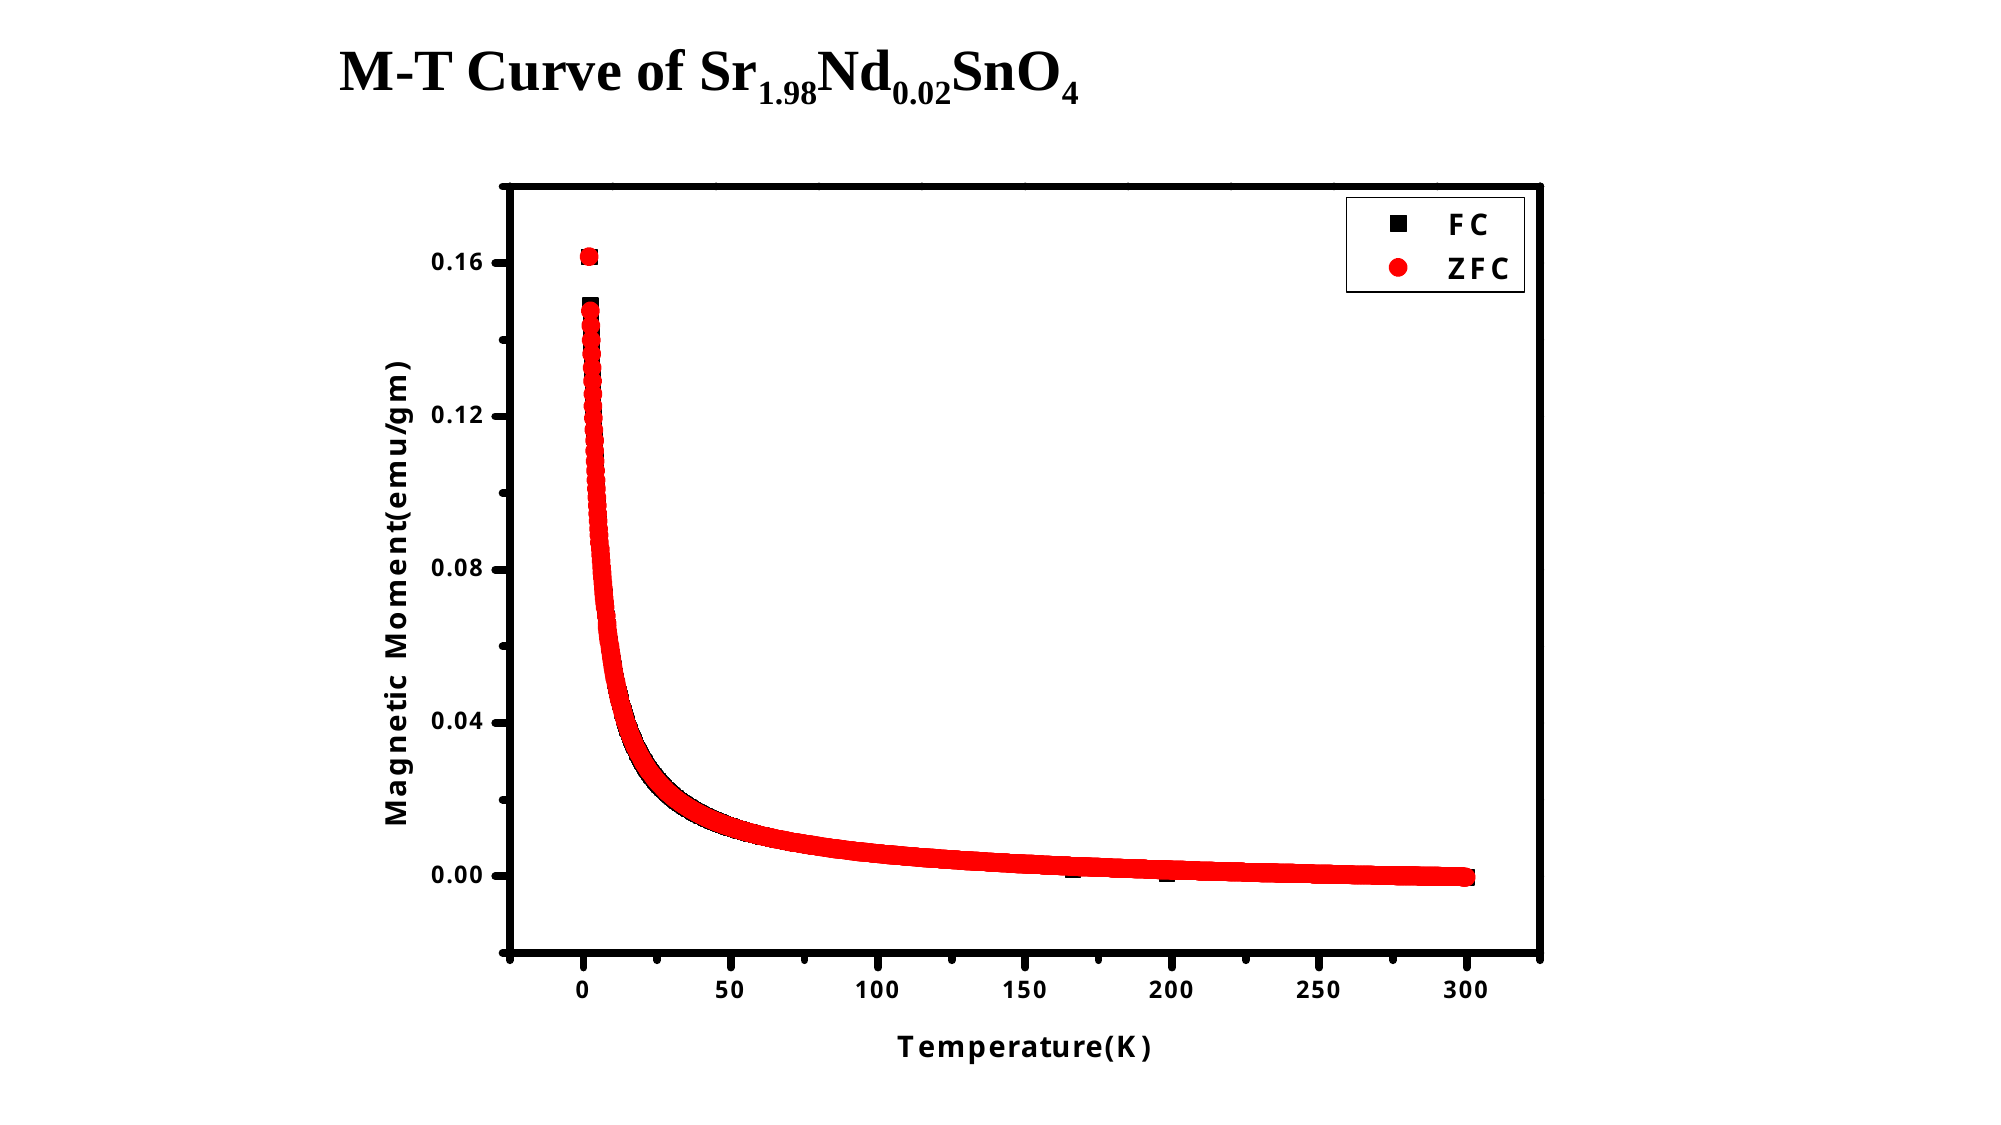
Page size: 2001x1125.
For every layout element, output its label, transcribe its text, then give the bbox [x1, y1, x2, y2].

title M-T Curve of Sr1.98Nd0.02SnO4 [324, 0, 1675, 62]
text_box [239, 62, 1750, 1125]
